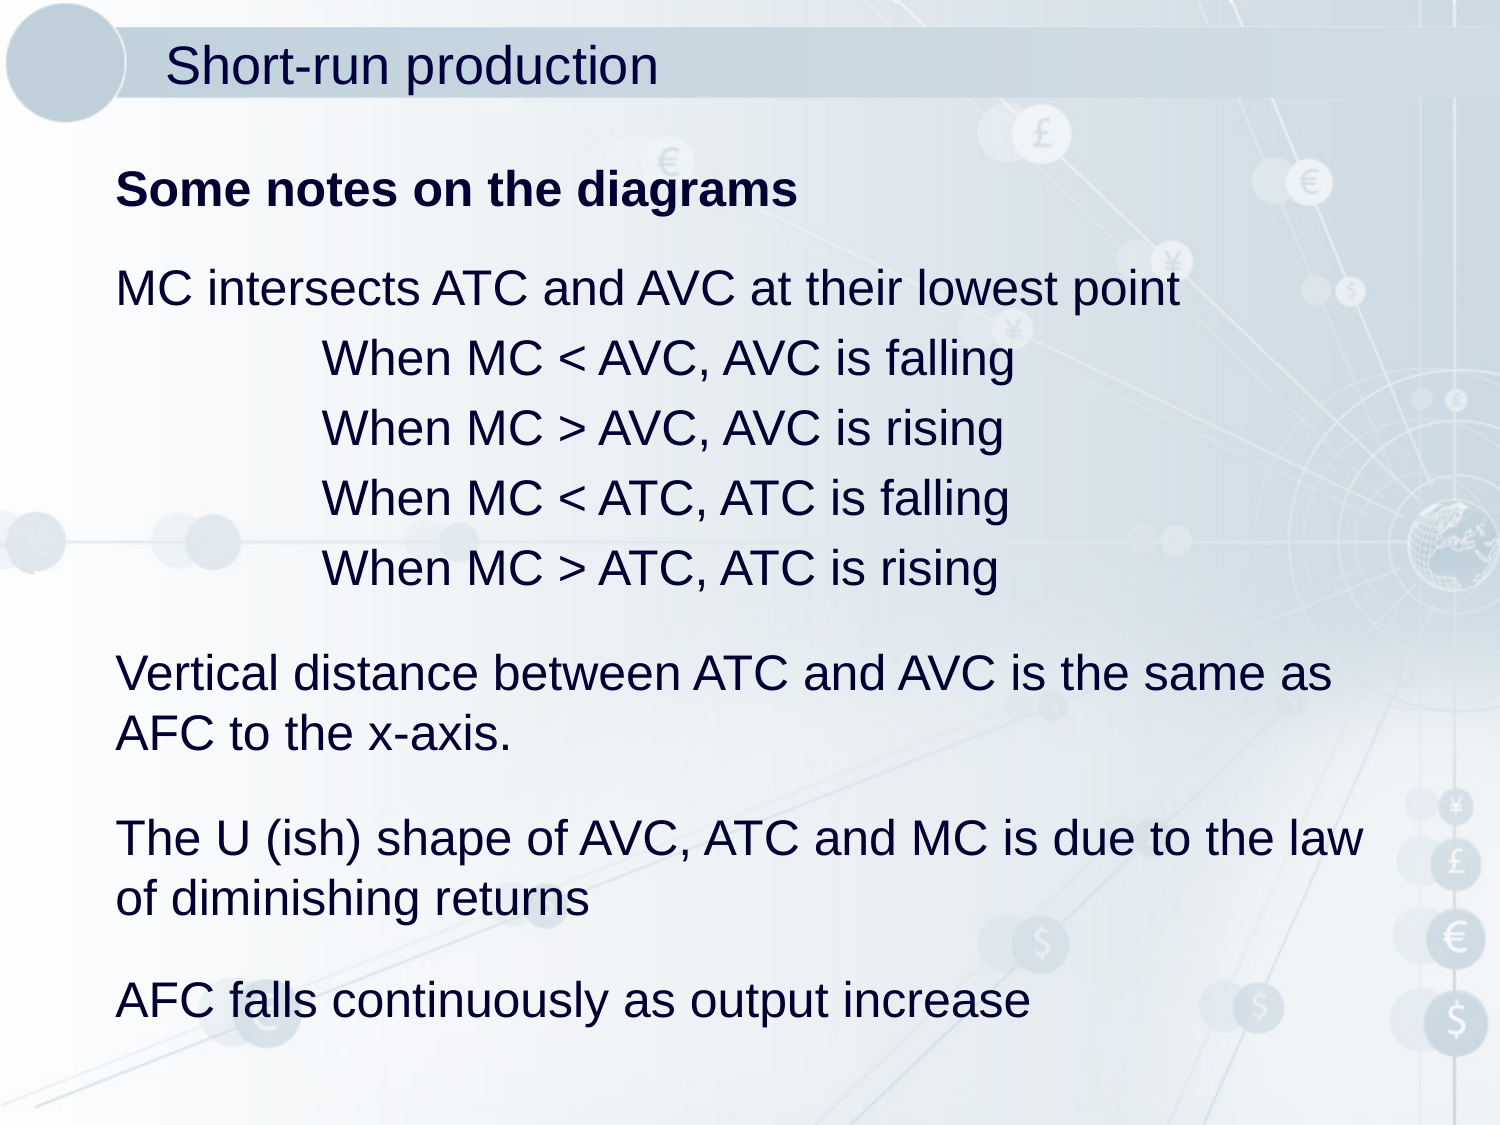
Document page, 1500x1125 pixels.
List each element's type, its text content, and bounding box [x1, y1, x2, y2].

list Some notes on the diagrams MC intersects ATC and AVC at their lowest point When MC < AVC, AVC is falling When MC > AVC, AVC is rising When MC < ATC, ATC is falling When MC > ATC, ATC is rising Vertical distance between ATC and AVC is the same as AFC to the x-axis. The U (ish) shape of AVC, ATC and MC is due to the law of diminishing returns AFC falls continuously as output increase [100, 148, 1426, 892]
title Short-run production [149, 24, 1500, 103]
picture [0, 0, 1500, 1125]
